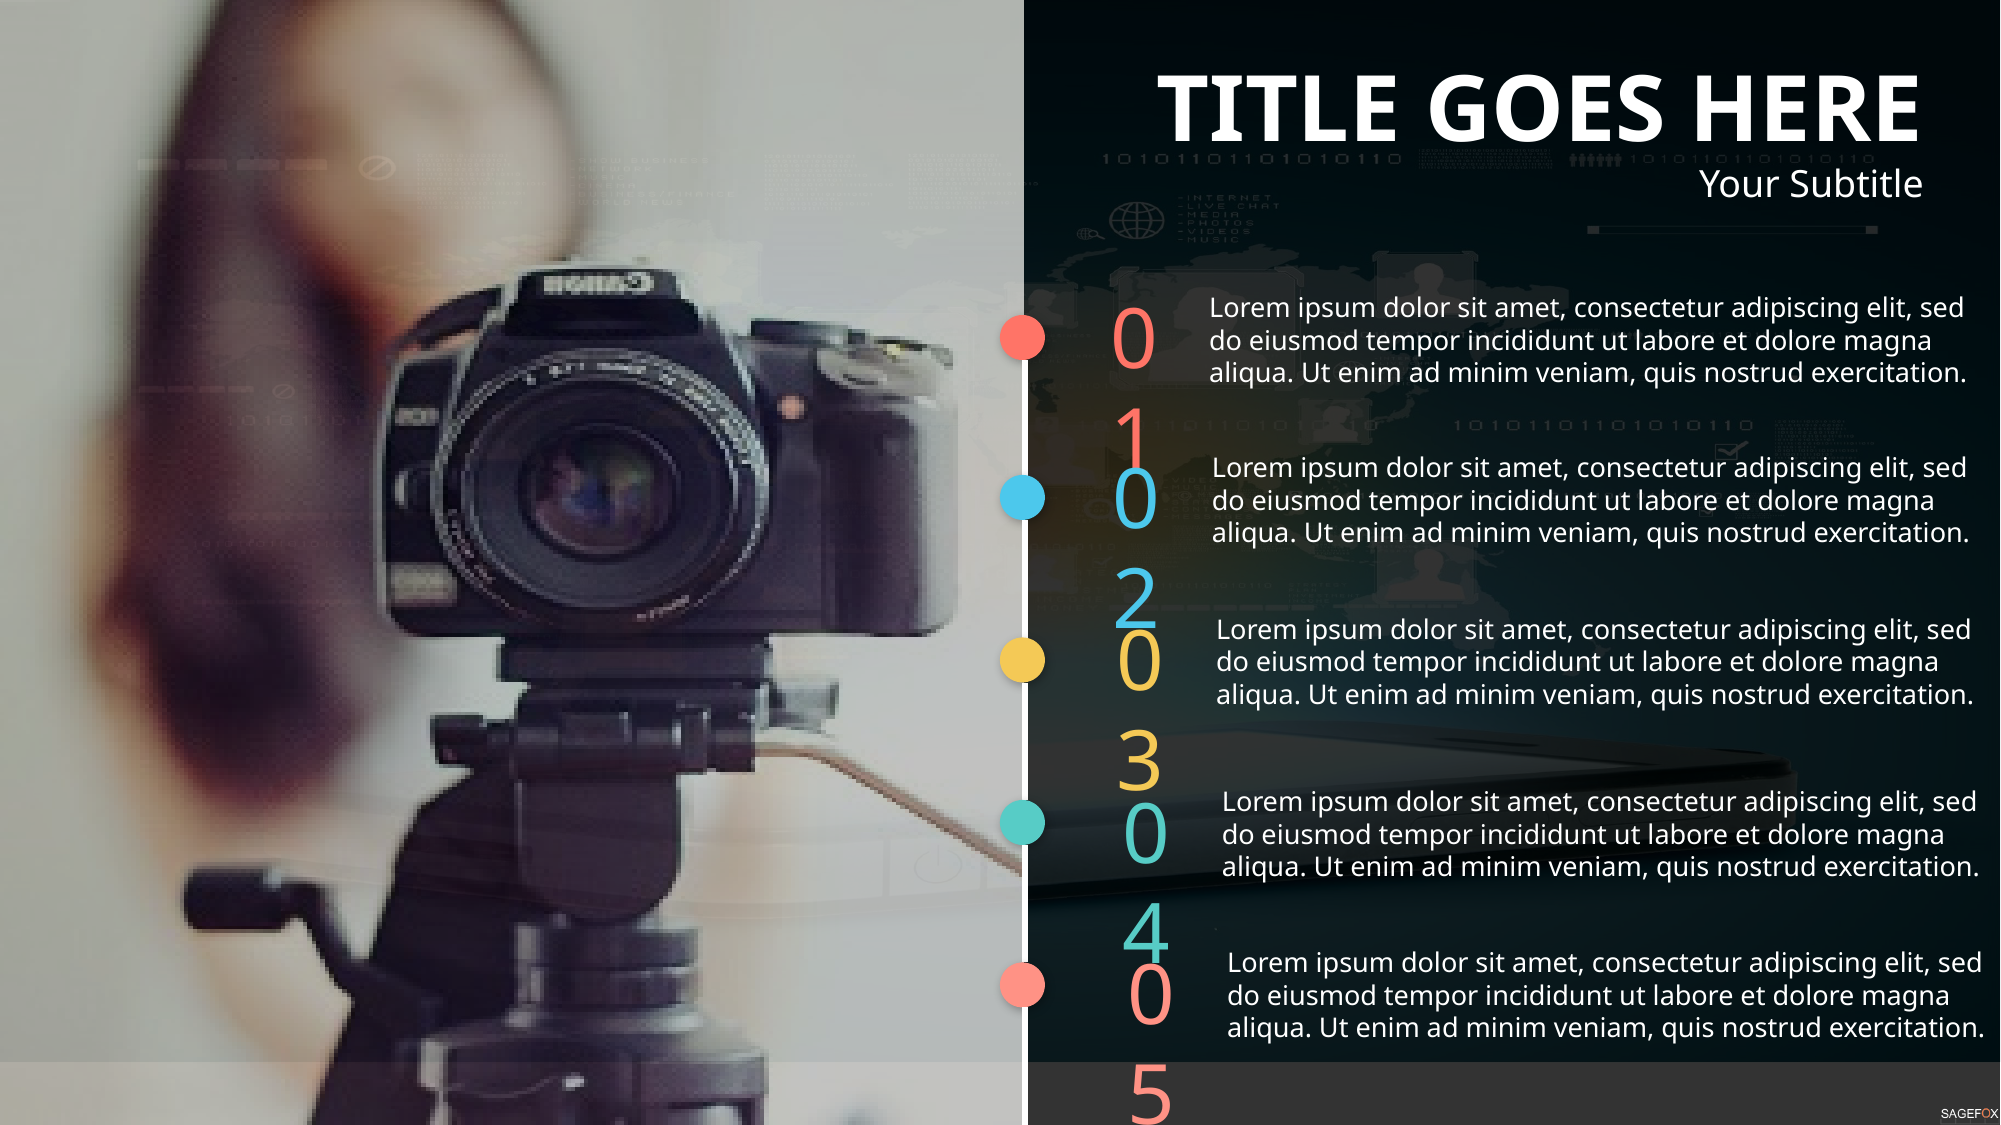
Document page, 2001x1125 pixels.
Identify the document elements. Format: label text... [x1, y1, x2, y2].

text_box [999, 962, 1045, 1125]
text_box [999, 637, 1045, 799]
picture [1025, 0, 2001, 1125]
text_box 02 [1075, 438, 1198, 653]
text_box TITLE GOES HERE Your Subtitle [1035, 42, 1939, 212]
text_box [999, 314, 1045, 474]
text_box 01 [1072, 278, 1195, 493]
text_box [999, 474, 1045, 637]
text_box Lorem ipsum dolor sit amet, consectetur adipiscing elit, sed do eiusmod tempor incididunt ut labore et dolore magna aliqua. Ut enim ad minim veniam, quis nostrud exercitation. [1198, 443, 1996, 556]
text_box Lorem ipsum dolor sit amet, consectetur adipiscing elit, sed do eiusmod tempor incididunt ut labore et dolore magna aliqua. Ut enim ad minim veniam, quis nostrud exercitation. [1213, 938, 2000, 1051]
text_box Lorem ipsum dolor sit amet, consectetur adipiscing elit, sed do eiusmod tempor incididunt ut labore et dolore magna aliqua. Ut enim ad minim veniam, quis nostrud exercitation. [1202, 604, 2000, 717]
text_box Lorem ipsum dolor sit amet, consectetur adipiscing elit, sed do eiusmod tempor incididunt ut labore et dolore magna aliqua. Ut enim ad minim veniam, quis nostrud exercitation. [1208, 777, 2000, 890]
text_box 04 [1085, 772, 1208, 988]
text_box 05 [1090, 933, 1213, 1125]
text_box 03 [1079, 600, 1202, 815]
text_box [0, 0, 1025, 1125]
text_box Lorem ipsum dolor sit amet, consectetur adipiscing elit, sed do eiusmod tempor incididunt ut labore et dolore magna aliqua. Ut enim ad minim veniam, quis nostrud exercitation. [1195, 283, 1994, 396]
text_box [999, 799, 1045, 962]
